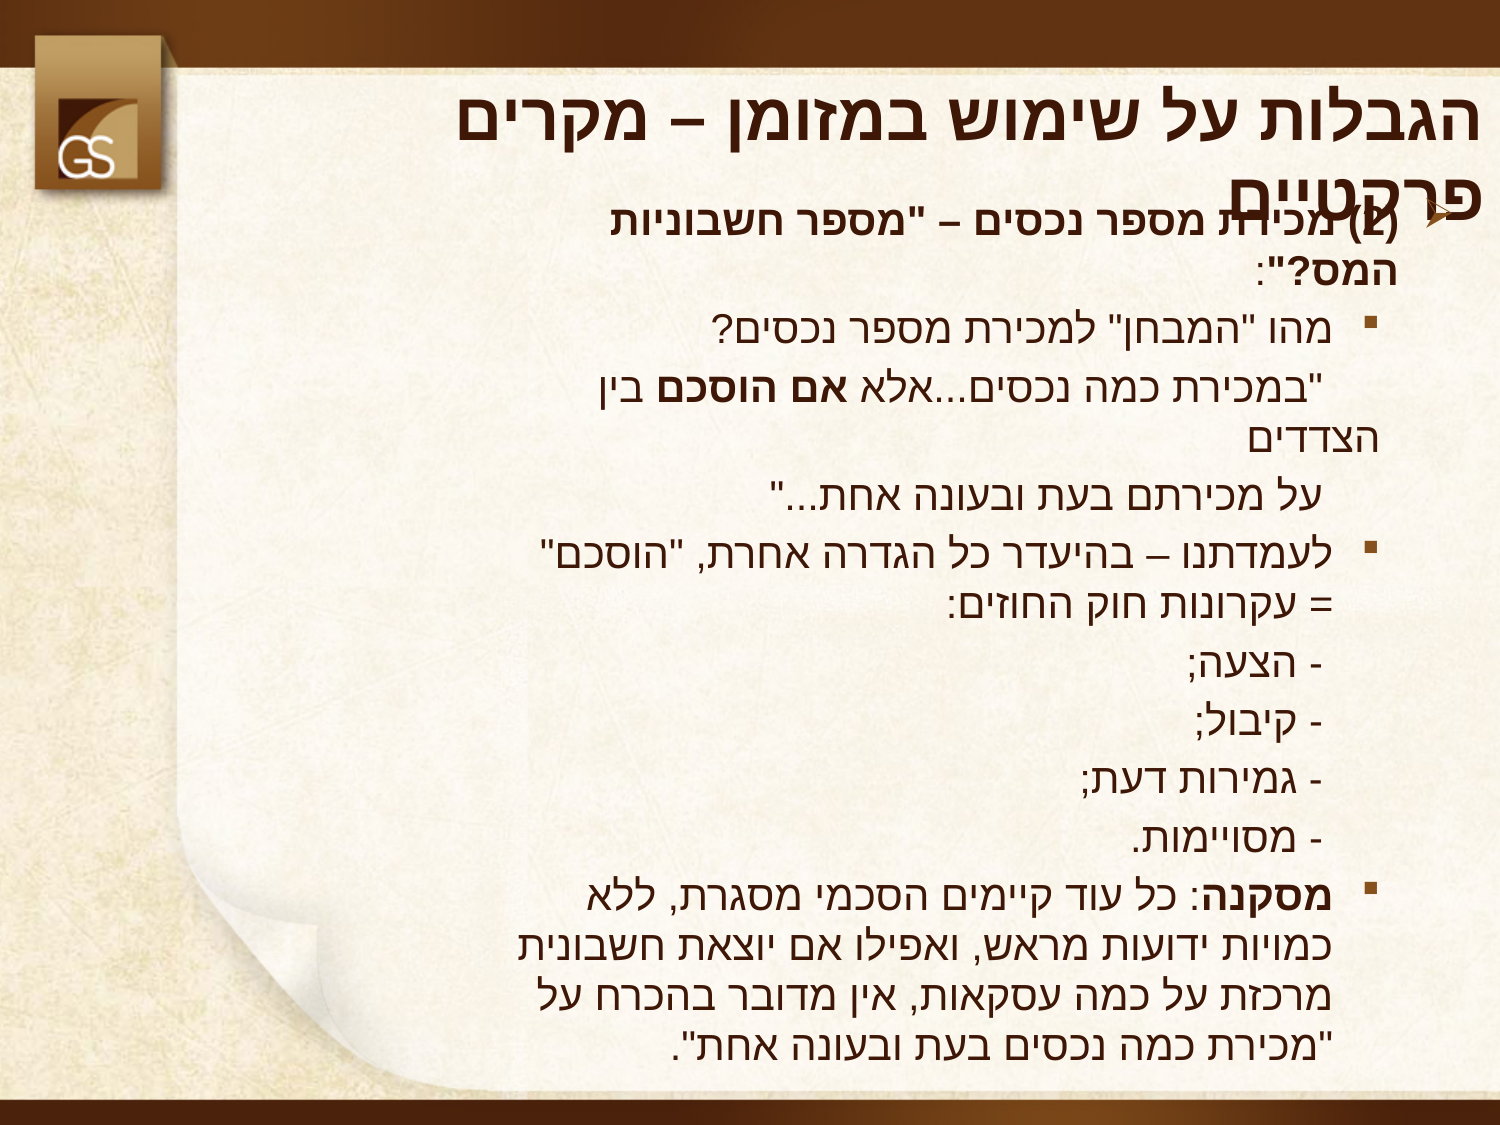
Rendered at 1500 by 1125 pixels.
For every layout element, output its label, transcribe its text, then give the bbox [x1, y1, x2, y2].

list (2) מכירת מספר נכסים – "מספר חשבוניות המס?": מהו "המבחן" למכירת מספר נכסים? "במכירת כמה נכסים...אלא אם הוסכם בין הצדדים על מכירתם בעת ובעונה אחת..." לעמדתנו – בהיעדר כל הגדרה אחרת, "הוסכם" = עקרונות חוק החוזים: - הצעה; - קיבול; - גמירות דעת; - מסויימות. מסקנה: כל עוד קיימים הסכמי מסגרת, ללא כמויות ידועות מראש, ואפילו אם יוצאת חשבונית מרכזת על כמה עסקאות, אין מדובר בהכרח על "מכירת כמה נכסים בעת ובעונה אחת". [501, 185, 1471, 990]
picture [0, 0, 1500, 1125]
title הגבלות על שימוש במזומן – מקרים פרקטיים [186, 66, 1500, 187]
